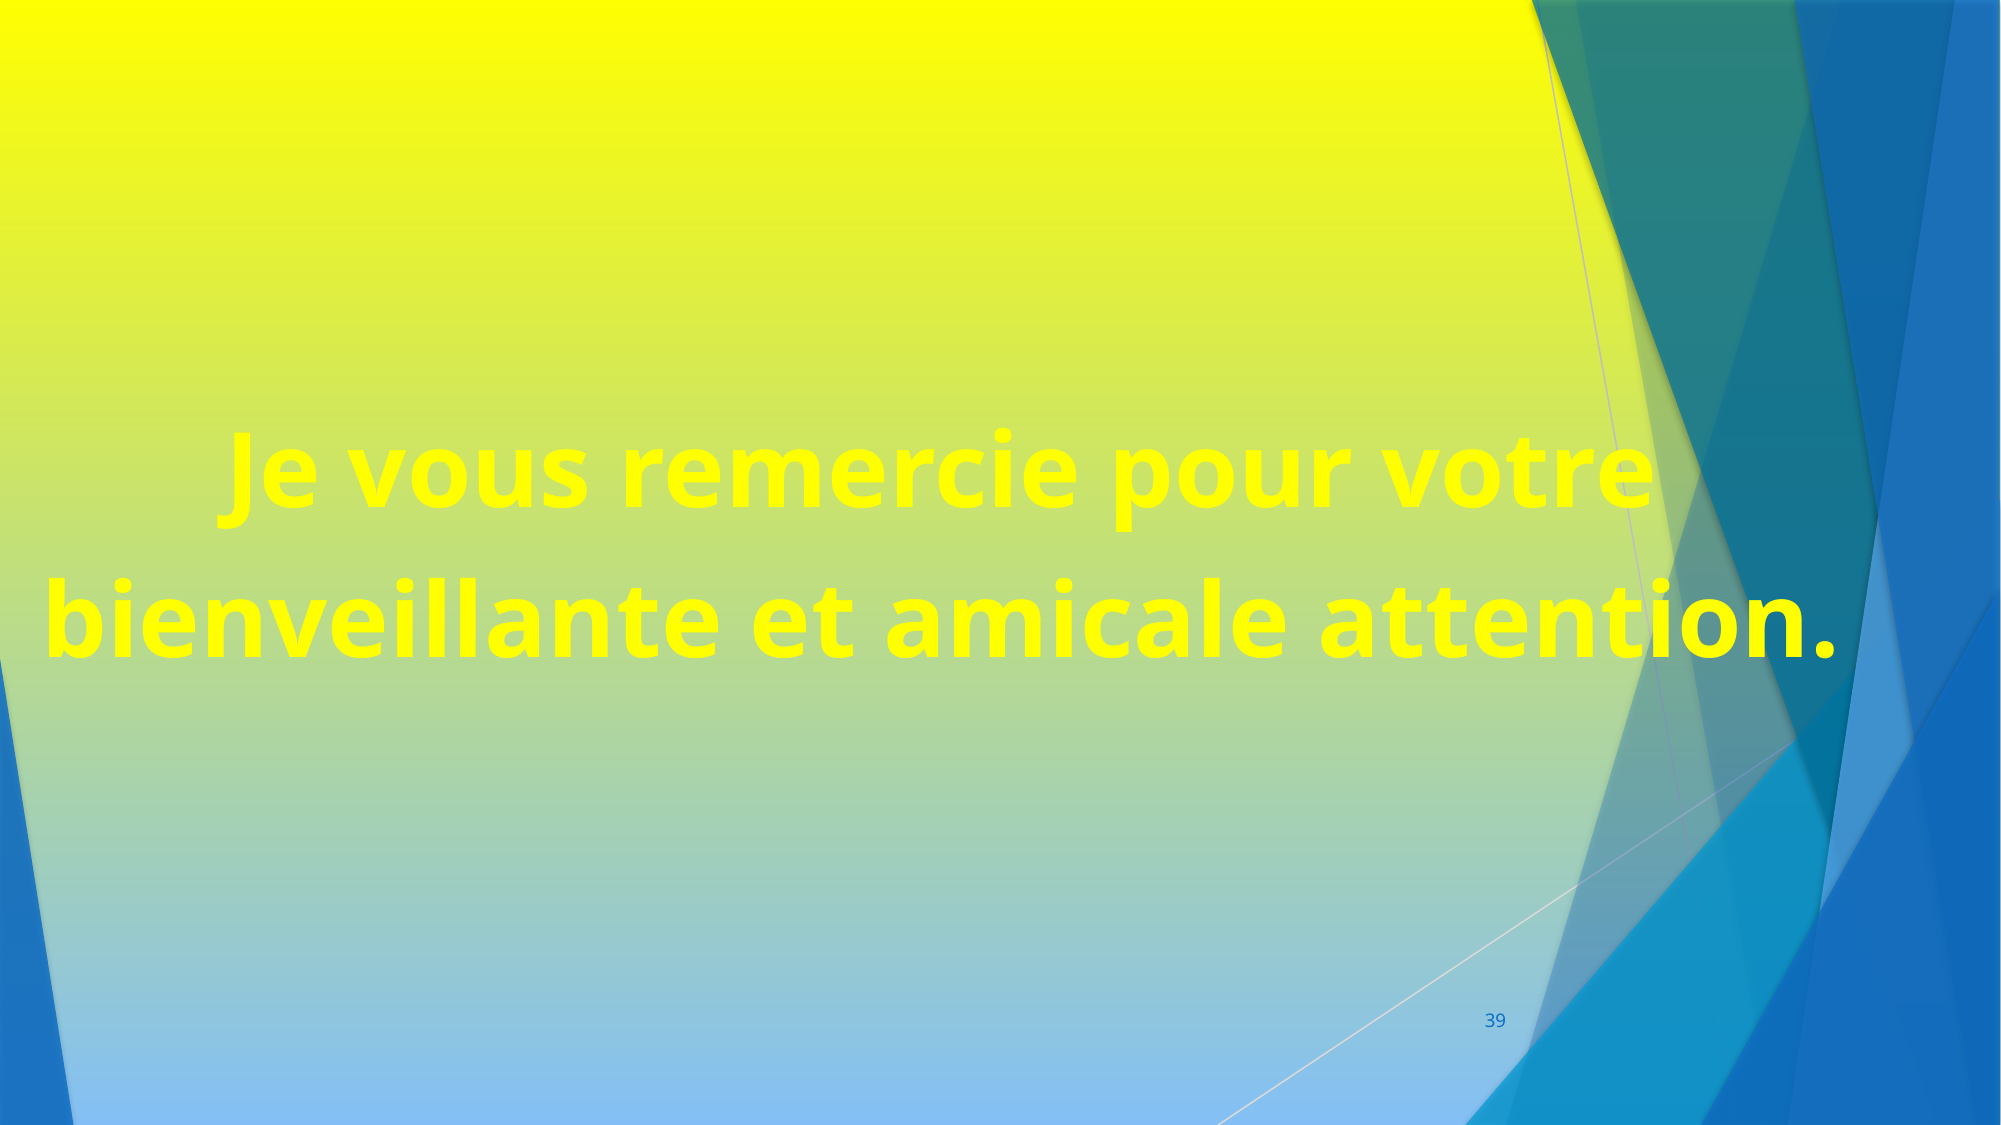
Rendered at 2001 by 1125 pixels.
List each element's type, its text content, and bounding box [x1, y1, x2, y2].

text_box Je vous remercie pour votre bienveillante et amicale attention. [26, 387, 1857, 687]
slide_number 39 [1409, 991, 1522, 1051]
